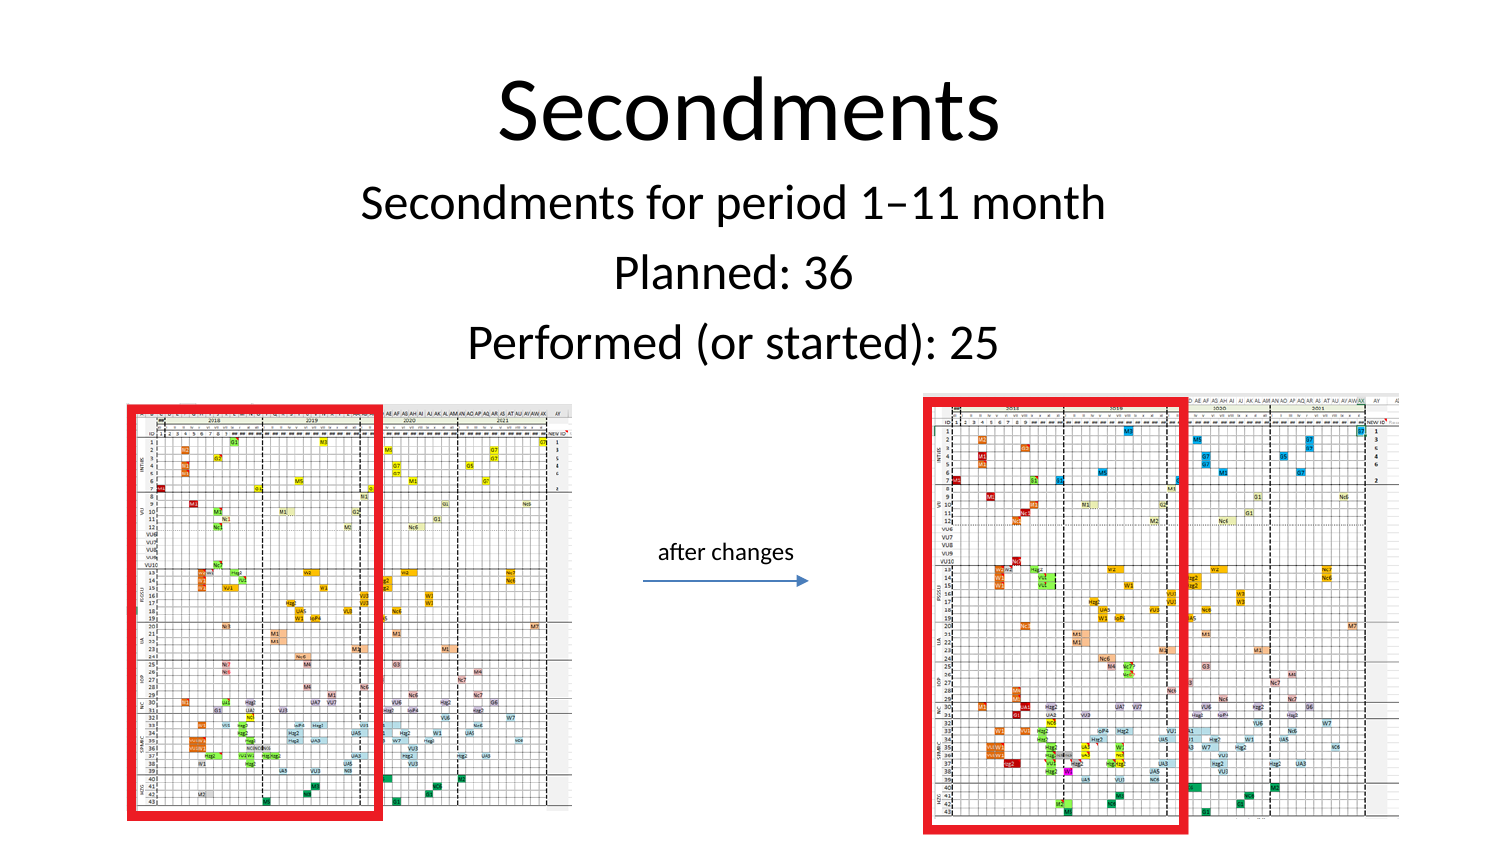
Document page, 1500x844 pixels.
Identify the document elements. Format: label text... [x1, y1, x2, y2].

subtitle Secondments for period 1–11 month Planned: 36 Performed (or started): 25 [171, 175, 1297, 568]
picture [900, 383, 1424, 844]
text_box Secondments [74, 33, 1425, 175]
picture [115, 391, 584, 824]
text_box after changes [619, 530, 833, 572]
